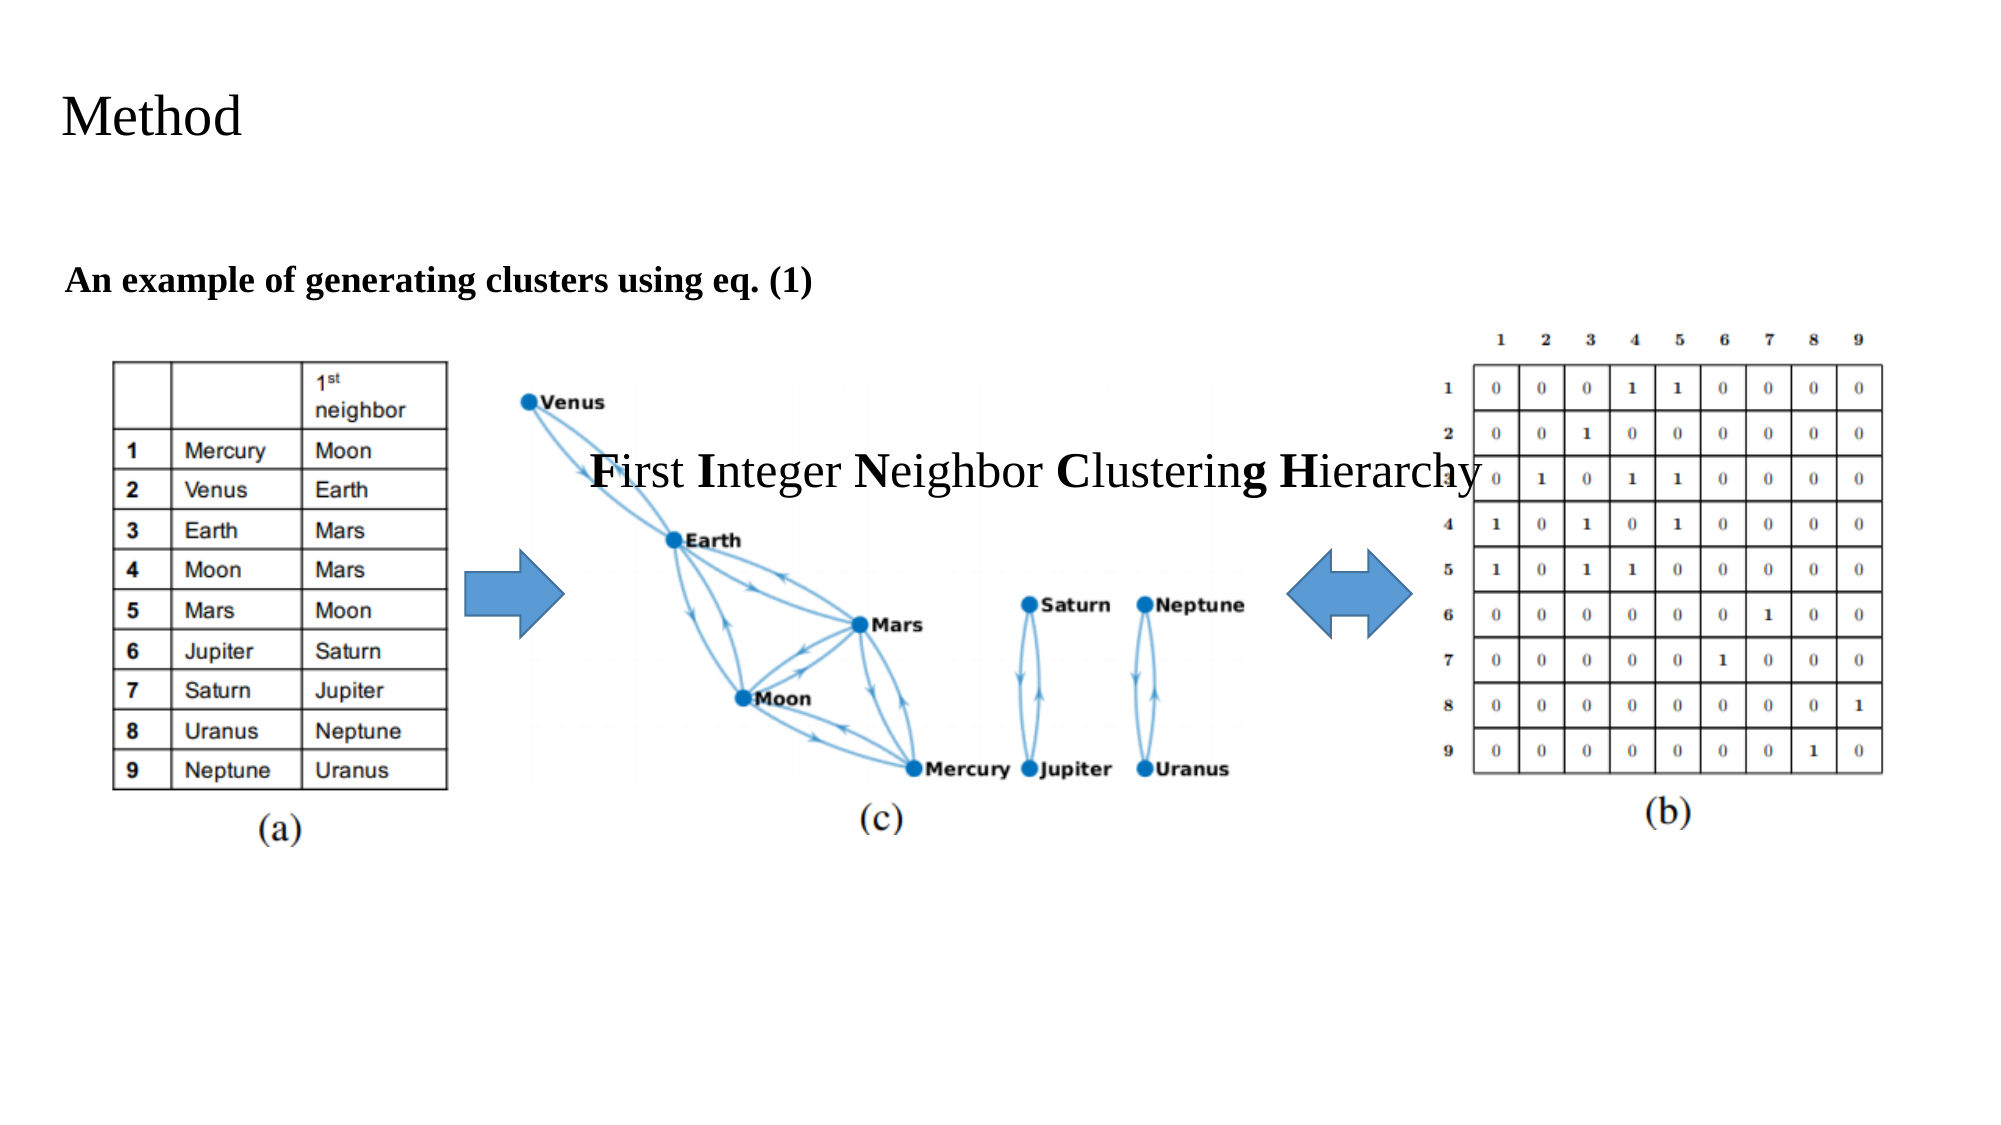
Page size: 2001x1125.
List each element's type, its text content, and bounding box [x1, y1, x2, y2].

text_box An example of generating clusters using eq. (1) [49, 247, 829, 308]
text_box First Integer Neighbor Clustering Hierarchy [1271, 429, 1400, 505]
picture [1400, 322, 1916, 830]
text_box [1286, 548, 1400, 640]
picture [86, 341, 1271, 847]
text_box Method [46, 69, 951, 225]
